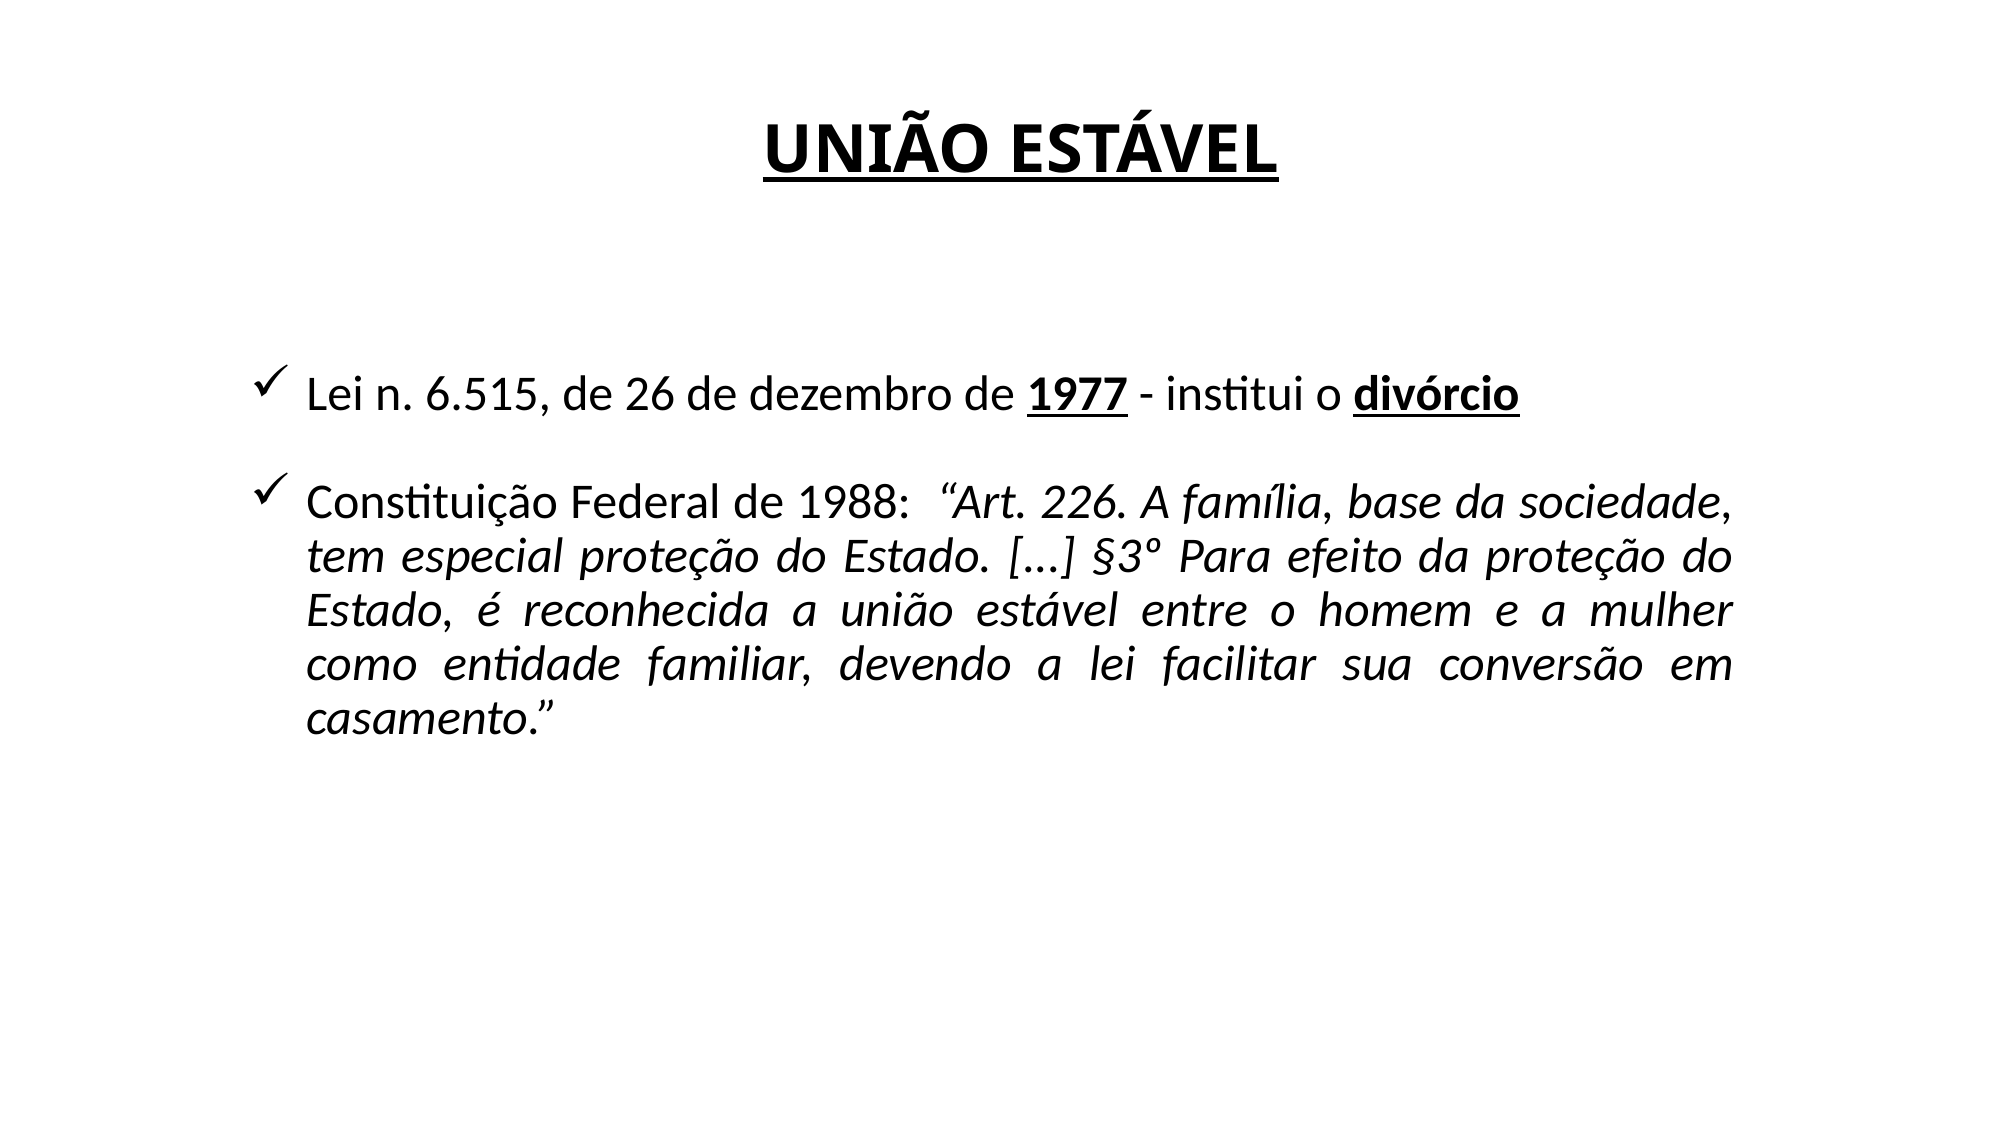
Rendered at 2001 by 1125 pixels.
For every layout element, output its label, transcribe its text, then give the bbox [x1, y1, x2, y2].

subtitle Lei n. 6.515, de 26 de dezembro de 1977 - institui o divórcio Constituição Federal de 1988: “Art. 226. A família, base da sociedade, tem especial proteção do Estado. [...] §3º Para efeito da proteção do Estado, é reconhecida a união estável entre o homem e a mulher como entidade familiar, devendo a lei facilitar sua conversão em casamento.” [235, 360, 1750, 1055]
title UNIÃO ESTÁVEL [292, 97, 1750, 195]
